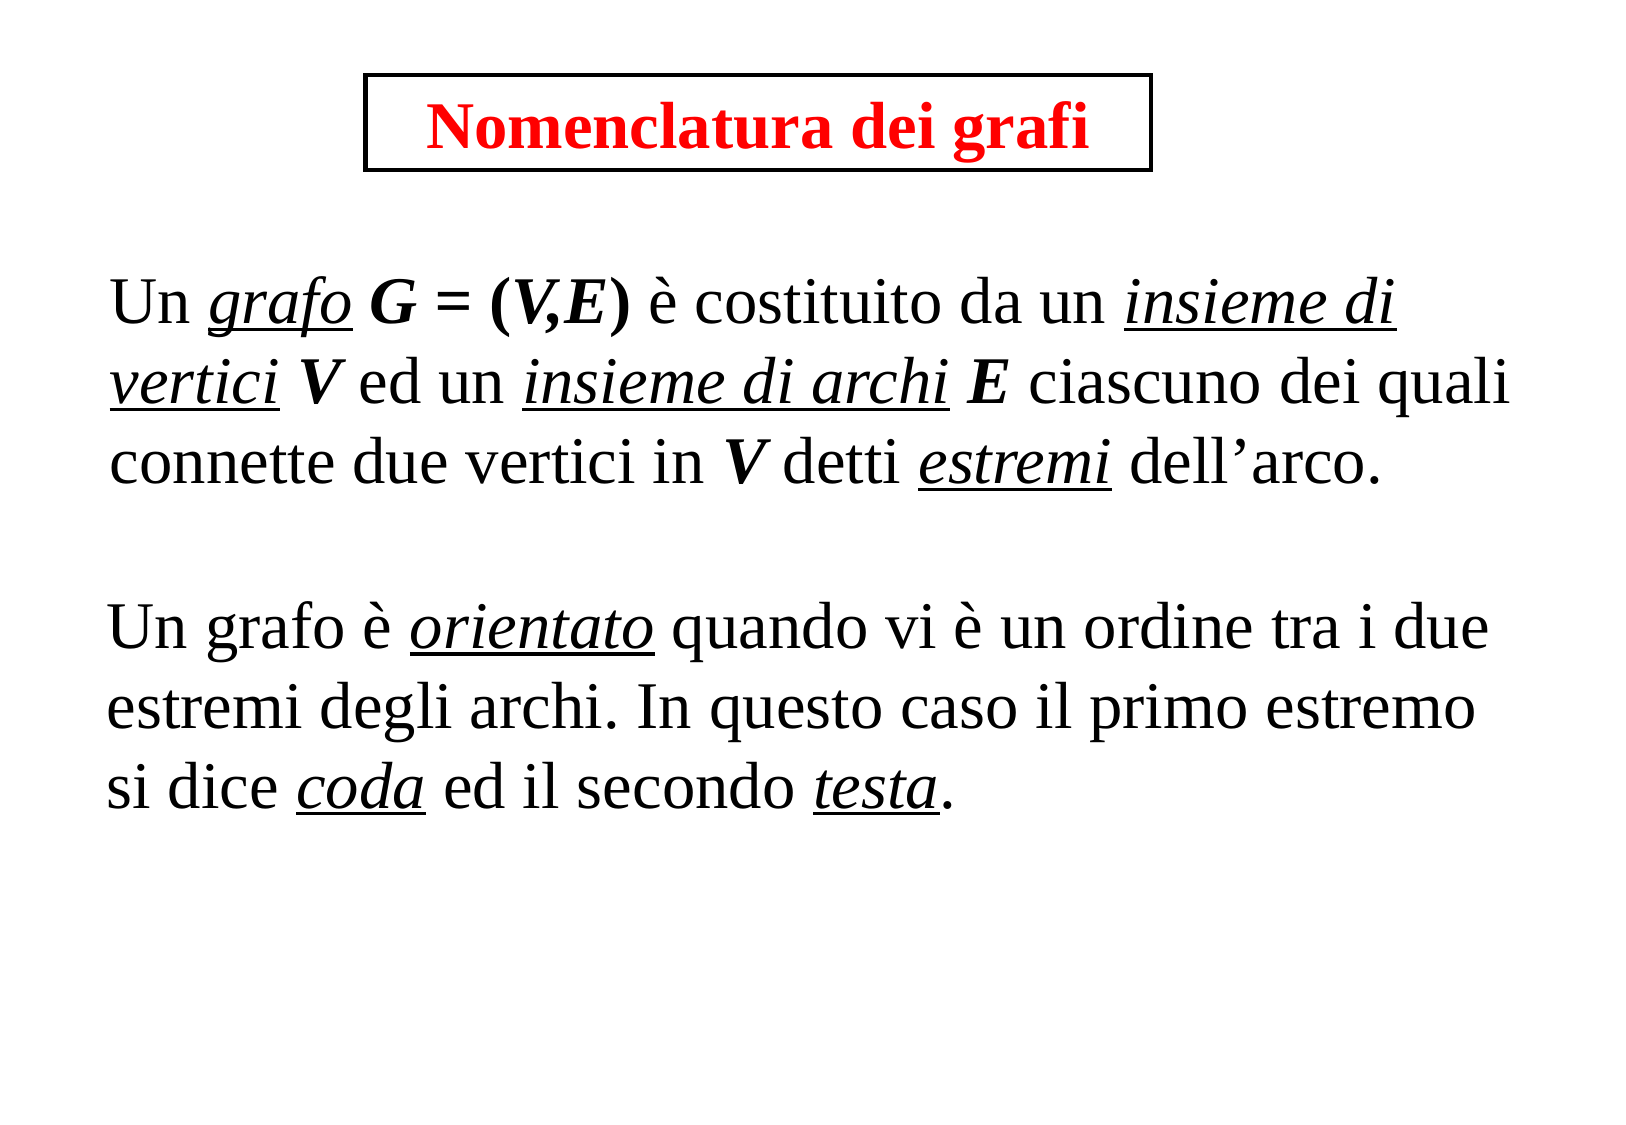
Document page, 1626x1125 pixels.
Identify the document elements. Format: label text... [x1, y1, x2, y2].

text_box Un grafo G = (V,E) è costituito da un insieme di vertici V ed un insieme di archi E ciascuno dei quali connette due vertici in V detti estremi dell’arco. [94, 249, 1558, 505]
text_box Un grafo è orientato quando vi è un ordine tra i due estremi degli archi. In questo caso il primo estremo si dice coda ed il secondo testa. [91, 574, 1555, 829]
text_box Nomenclatura dei grafi [365, 74, 1151, 170]
